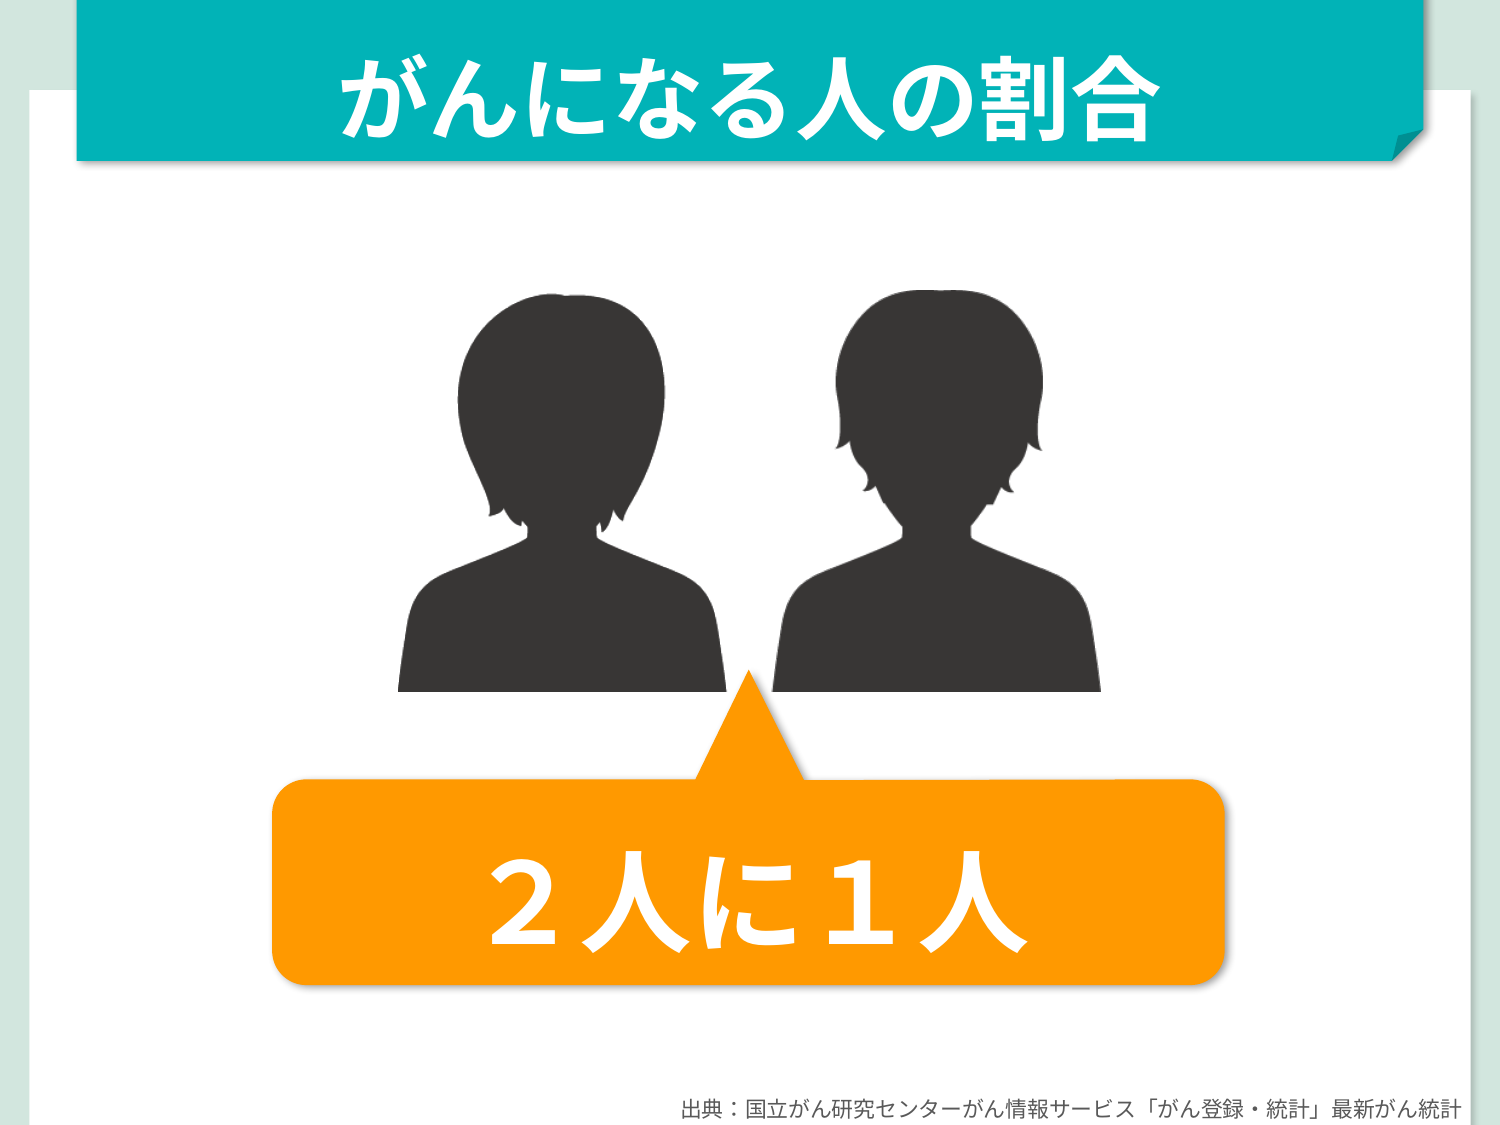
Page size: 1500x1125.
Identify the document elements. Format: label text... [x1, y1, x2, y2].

text_box 出典：国立がん研究センターがん情報サービス「がん登録・統計」最新がん統計 [478, 1087, 1478, 1125]
picture [398, 290, 1102, 693]
text_box がんになる人の割合 [70, 34, 1430, 159]
text_box ２人に１人 [270, 701, 1226, 987]
